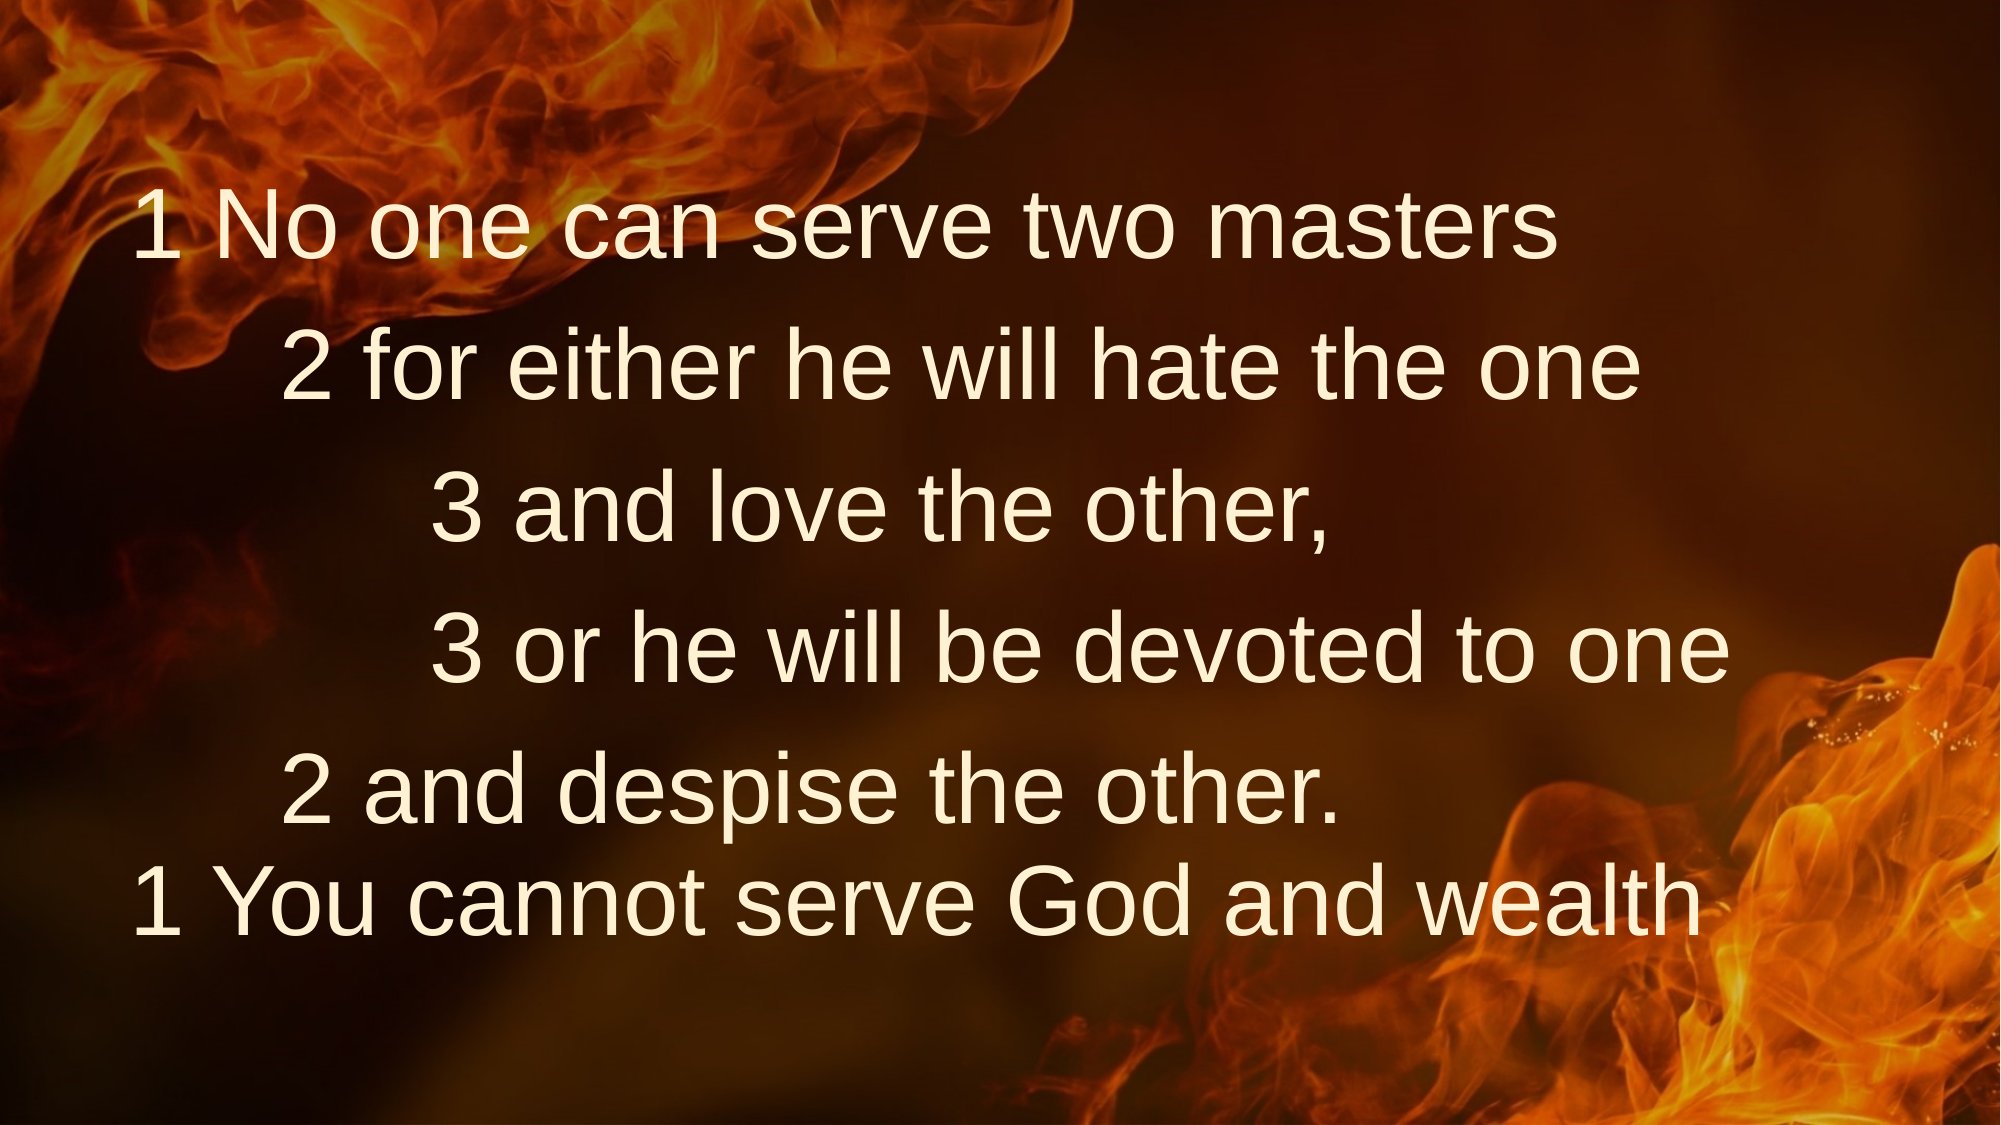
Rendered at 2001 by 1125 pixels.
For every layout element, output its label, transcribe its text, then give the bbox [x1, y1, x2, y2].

list 1 No one can serve two masters 2 for either he will hate the one 3 and love the other, 3 or he will be devoted to one 2 and despise the other. 1 You cannot serve God and wealth [114, 77, 1886, 1048]
picture [0, 0, 2001, 1125]
